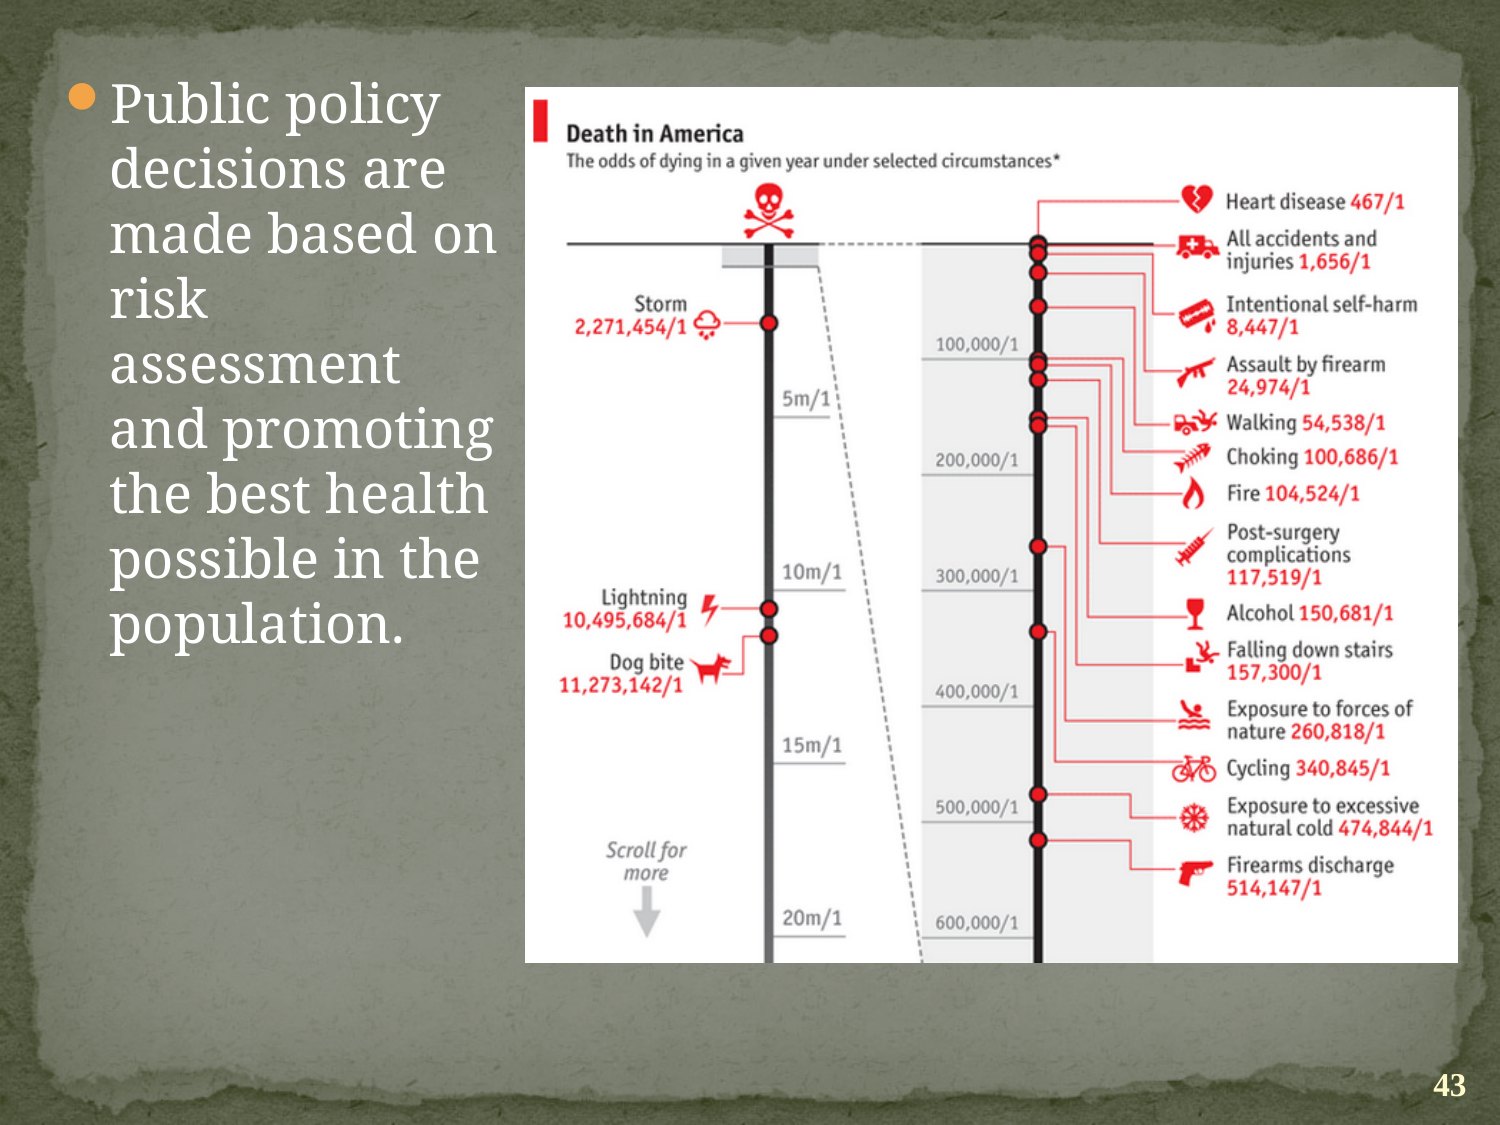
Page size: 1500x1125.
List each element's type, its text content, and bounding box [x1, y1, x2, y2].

picture [525, 87, 1458, 963]
list Public policy decisions are made based on risk assessment and promoting the best health possible in the population. [50, 62, 526, 1038]
slide_number 43 [1400, 1045, 1500, 1121]
